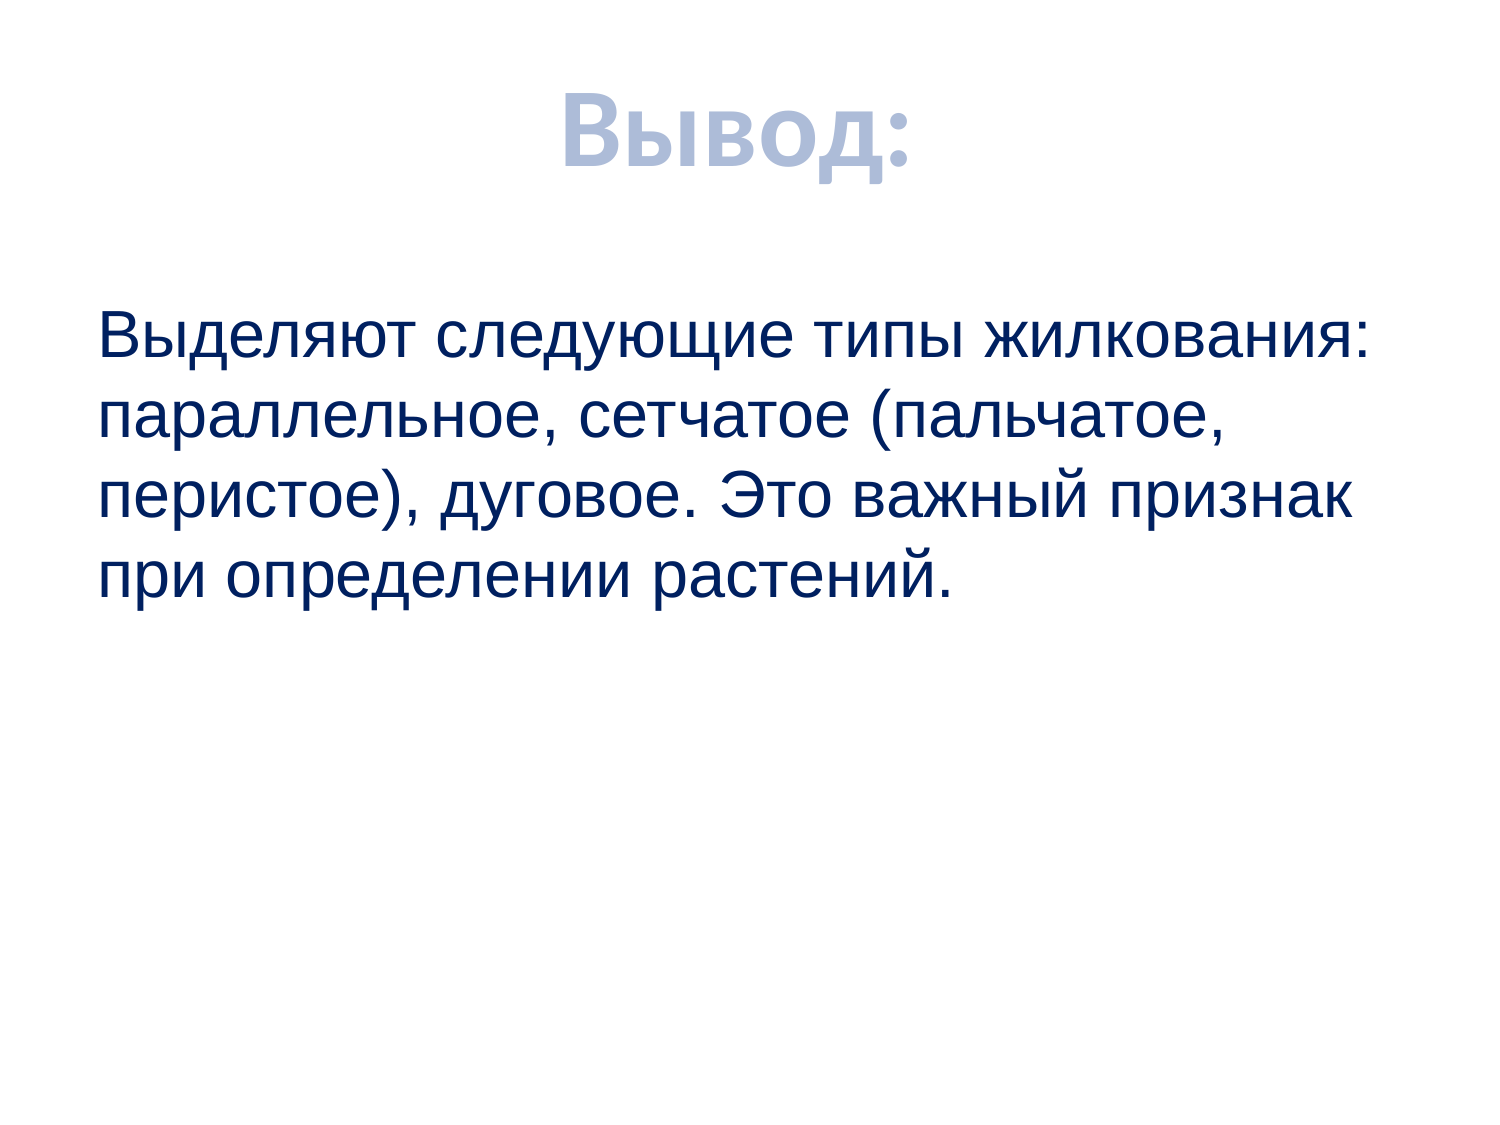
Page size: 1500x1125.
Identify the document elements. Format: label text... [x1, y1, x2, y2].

text_box Вывод: [544, 46, 931, 197]
text_box Выделяют следующие типы жилкования: параллельное, сетчатое (пальчатое, перистое), дуговое. Это важный признак при определении растений. [82, 282, 1395, 618]
